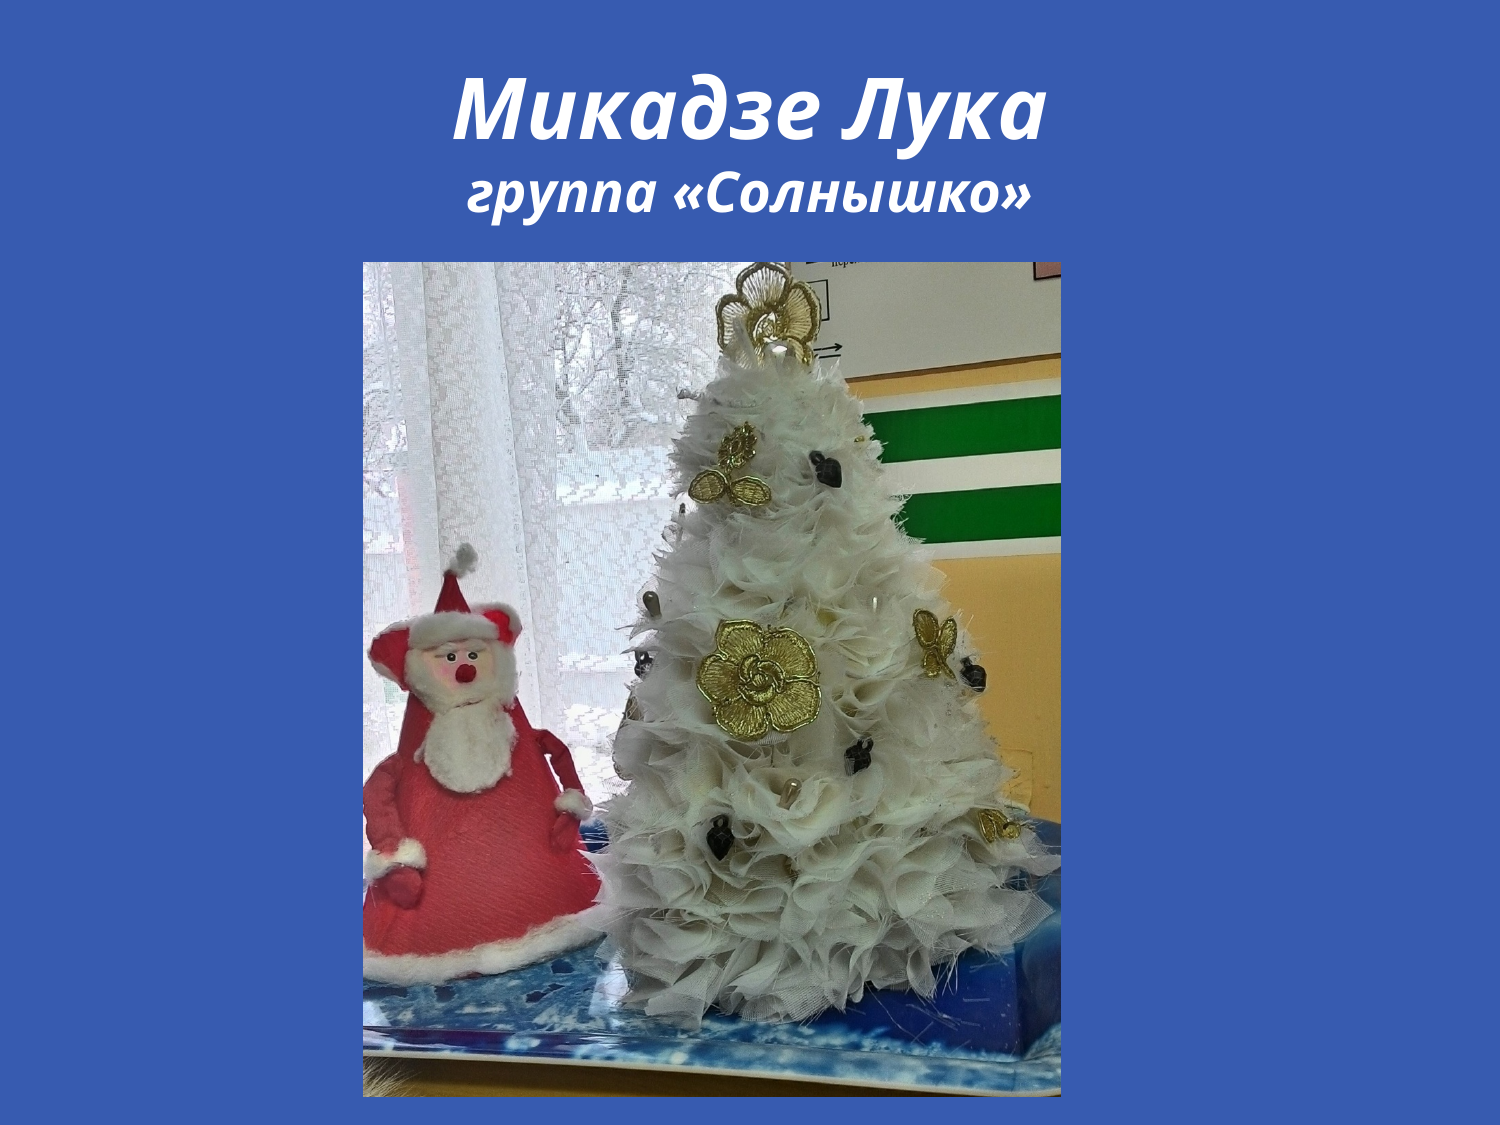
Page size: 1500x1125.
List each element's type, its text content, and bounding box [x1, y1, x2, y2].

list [362, 262, 1061, 1097]
title Микадзе Лука группа «Солнышко» [75, 45, 1425, 233]
